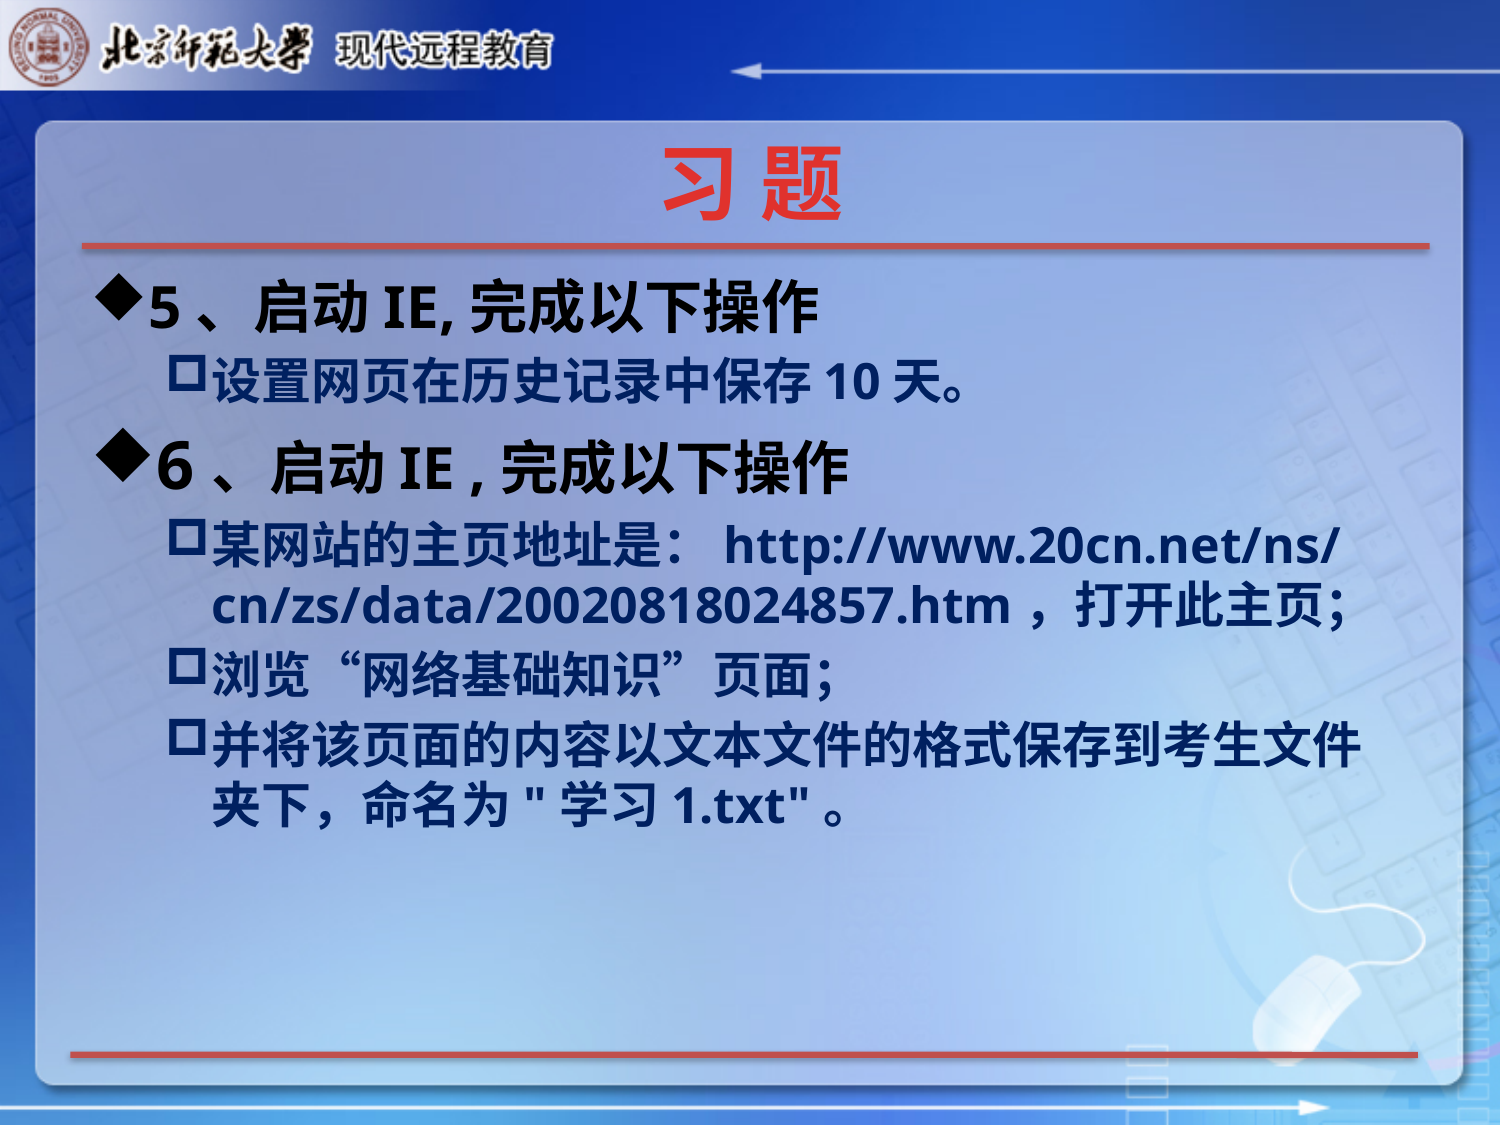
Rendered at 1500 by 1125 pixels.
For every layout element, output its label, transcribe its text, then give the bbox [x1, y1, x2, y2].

title 习 题 [75, 128, 1425, 233]
picture [0, 0, 1500, 1125]
list 5、启动IE,完成以下操作 设置网页在历史记录中保存10天。 6、启动IE ,完成以下操作 某网站的主页地址是：http://www.20cn.net/ns/cn/zs/data/20020818024857.htm，打开此主页； 浏览“网络基础知识”页面； 并将该页面的内容以文本文件的格式保存到考生文件夹下，命名为"学习1.txt"。 [75, 262, 1425, 1043]
